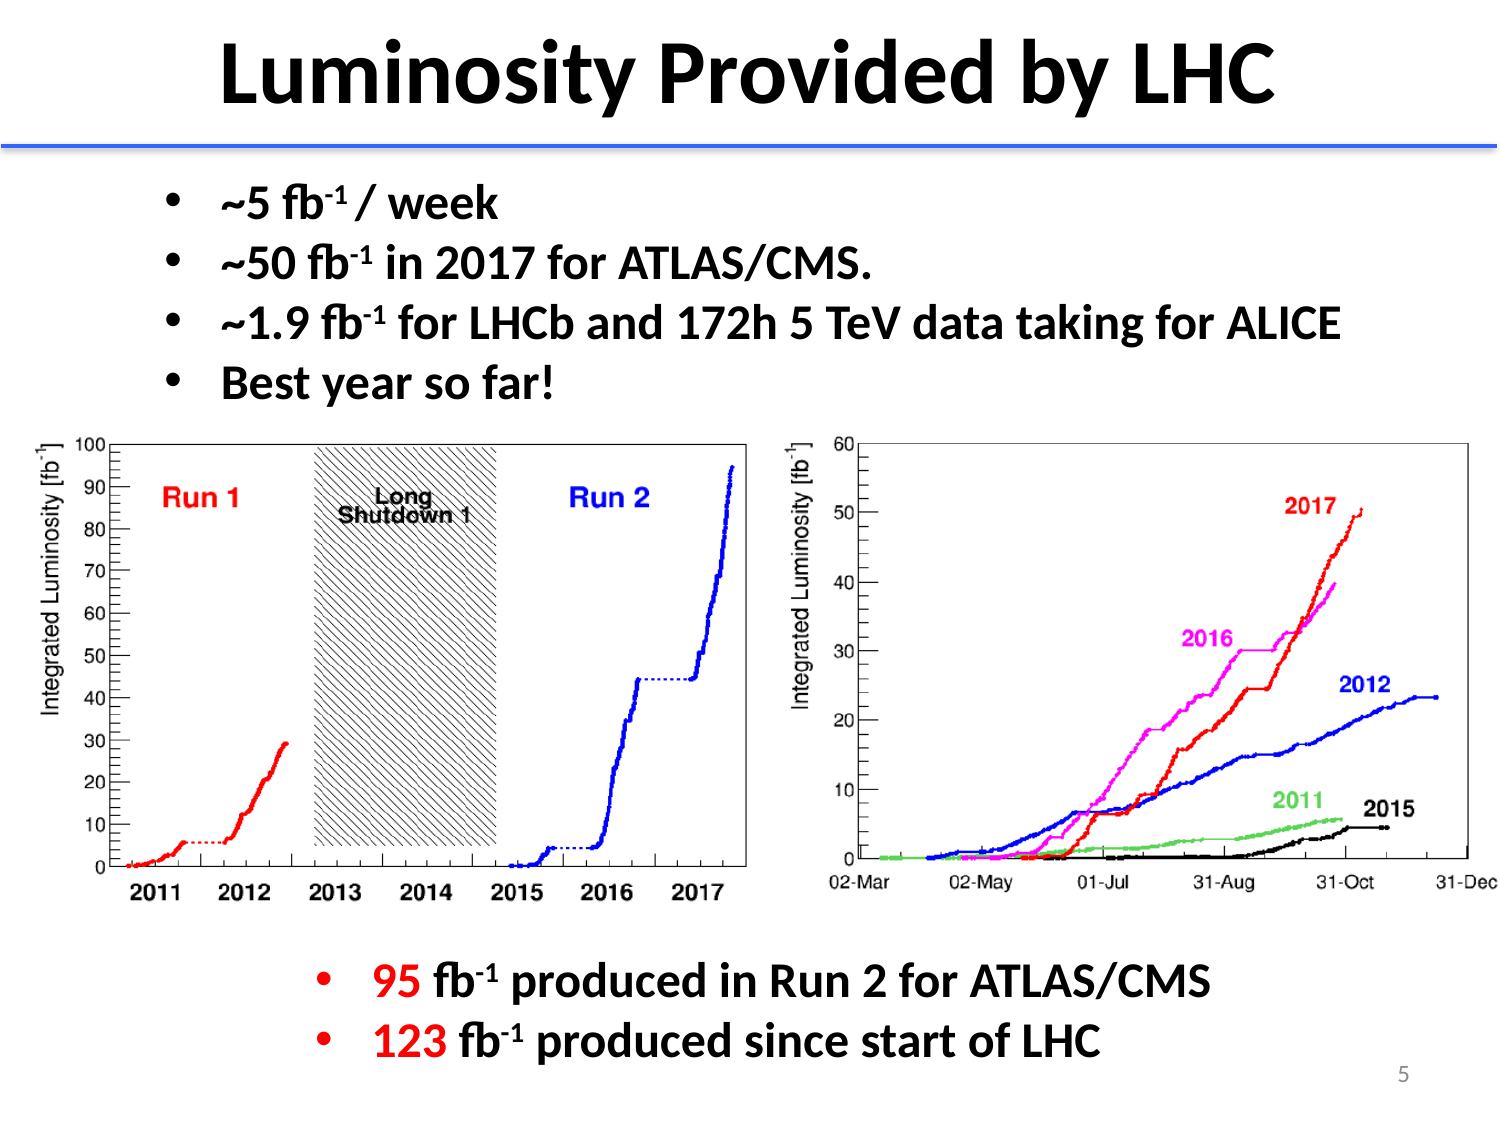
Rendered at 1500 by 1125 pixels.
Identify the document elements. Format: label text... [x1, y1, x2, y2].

title Luminosity Provided by LHC [1, 8, 1496, 126]
text_box ~5 fb-1 / week ~50 fb-1 in 2017 for ATLAS/CMS. ~1.9 fb-1 for LHCb and 172h 5 TeV data taking for ALICE Best year so far! [149, 161, 1402, 417]
slide_number 5 [1074, 1042, 1425, 1103]
picture [34, 422, 753, 911]
picture [774, 422, 1500, 899]
text_box 95 fb-1 produced in Run 2 for ATLAS/CMS 123 fb-1 produced since start of LHC [300, 940, 1250, 1076]
